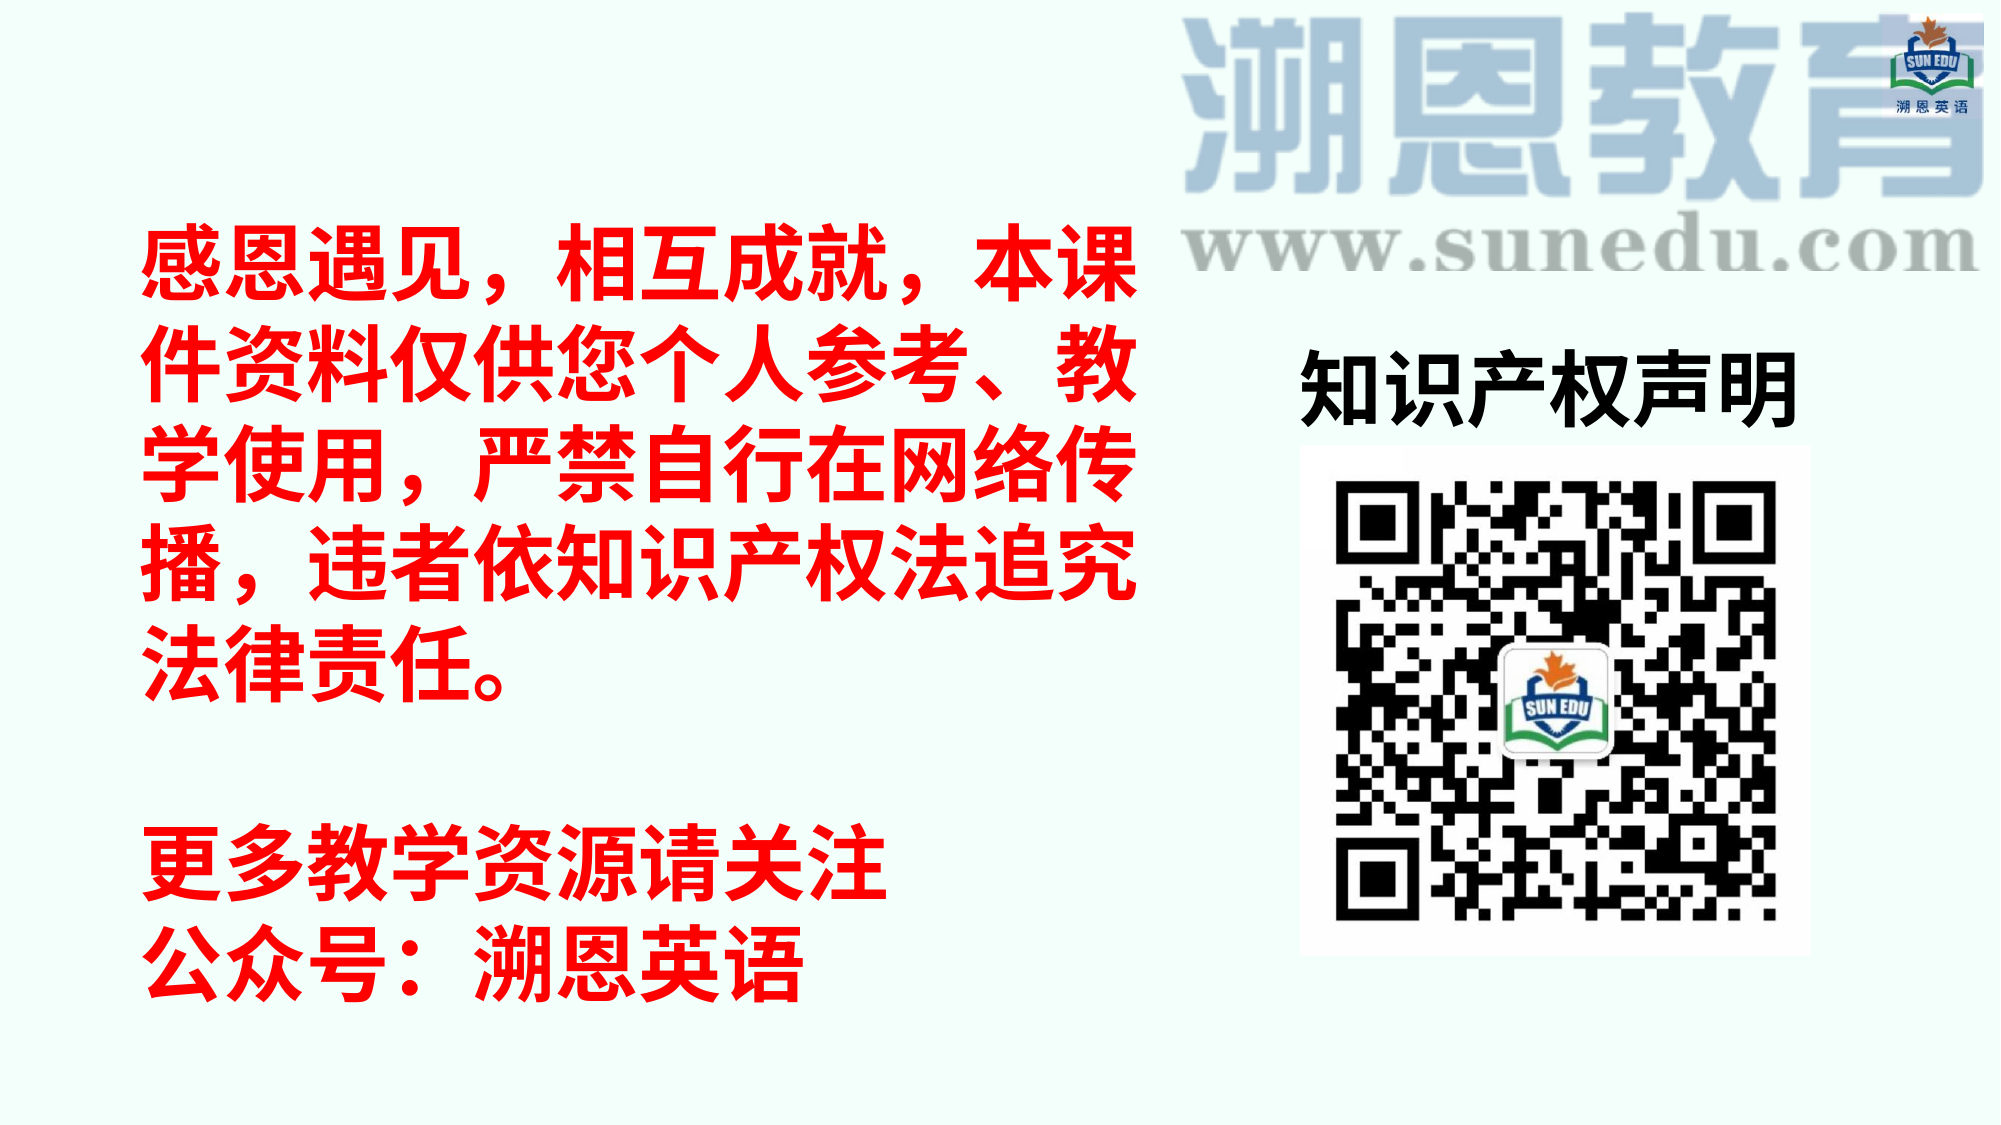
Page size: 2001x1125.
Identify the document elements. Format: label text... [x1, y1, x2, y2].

picture [1299, 445, 1812, 957]
picture [1178, 9, 1984, 272]
text_box 感恩遇见，相互成就，本课件资料仅供您个人参考、教学使用，严禁自行在网络传播，违者依知识产权法追究法律责任。 更多教学资源请关注 公众号：溯恩英语 [124, 204, 1198, 1019]
text_box 知识产权声明 [1285, 329, 1877, 445]
